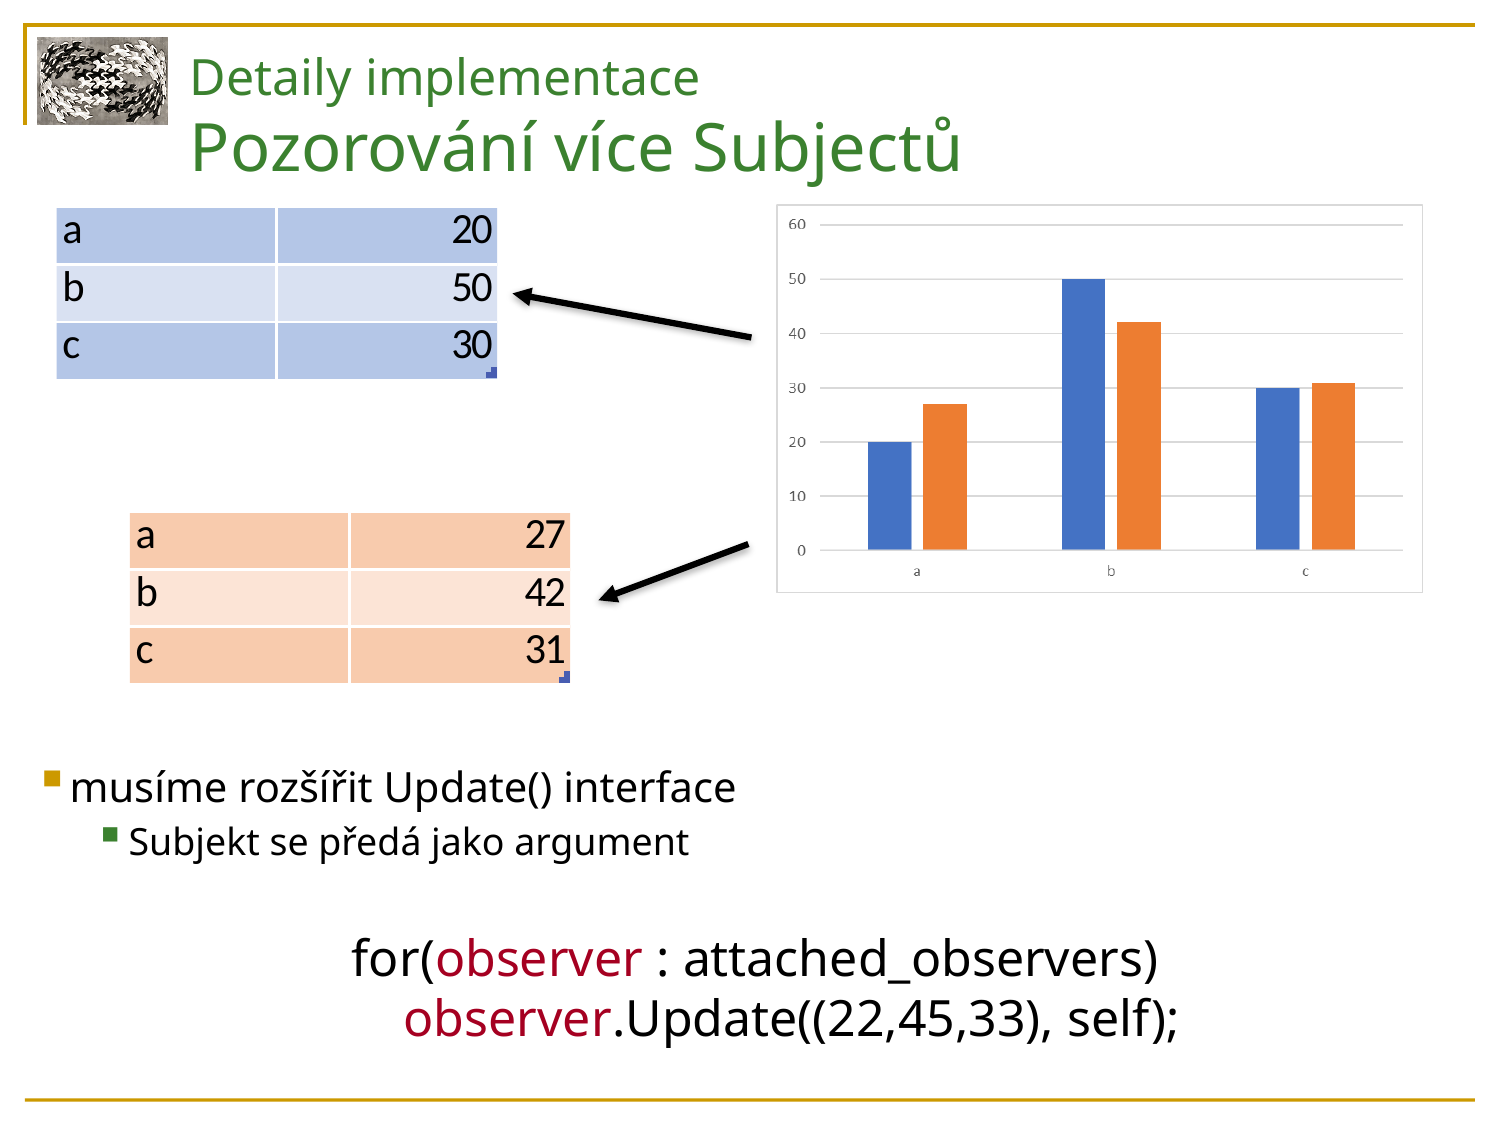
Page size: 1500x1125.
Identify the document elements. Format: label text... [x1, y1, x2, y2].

picture [37, 37, 168, 125]
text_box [53, 204, 1424, 686]
text_box for(observer : attached_observers) observer.Update((22,45,33), self); [336, 918, 1217, 1054]
list musíme rozšířit Update() interface Subjekt se předá jako argument [24, 174, 1475, 1100]
title Detaily implementace Pozorování více Subjectů [174, 37, 1475, 125]
